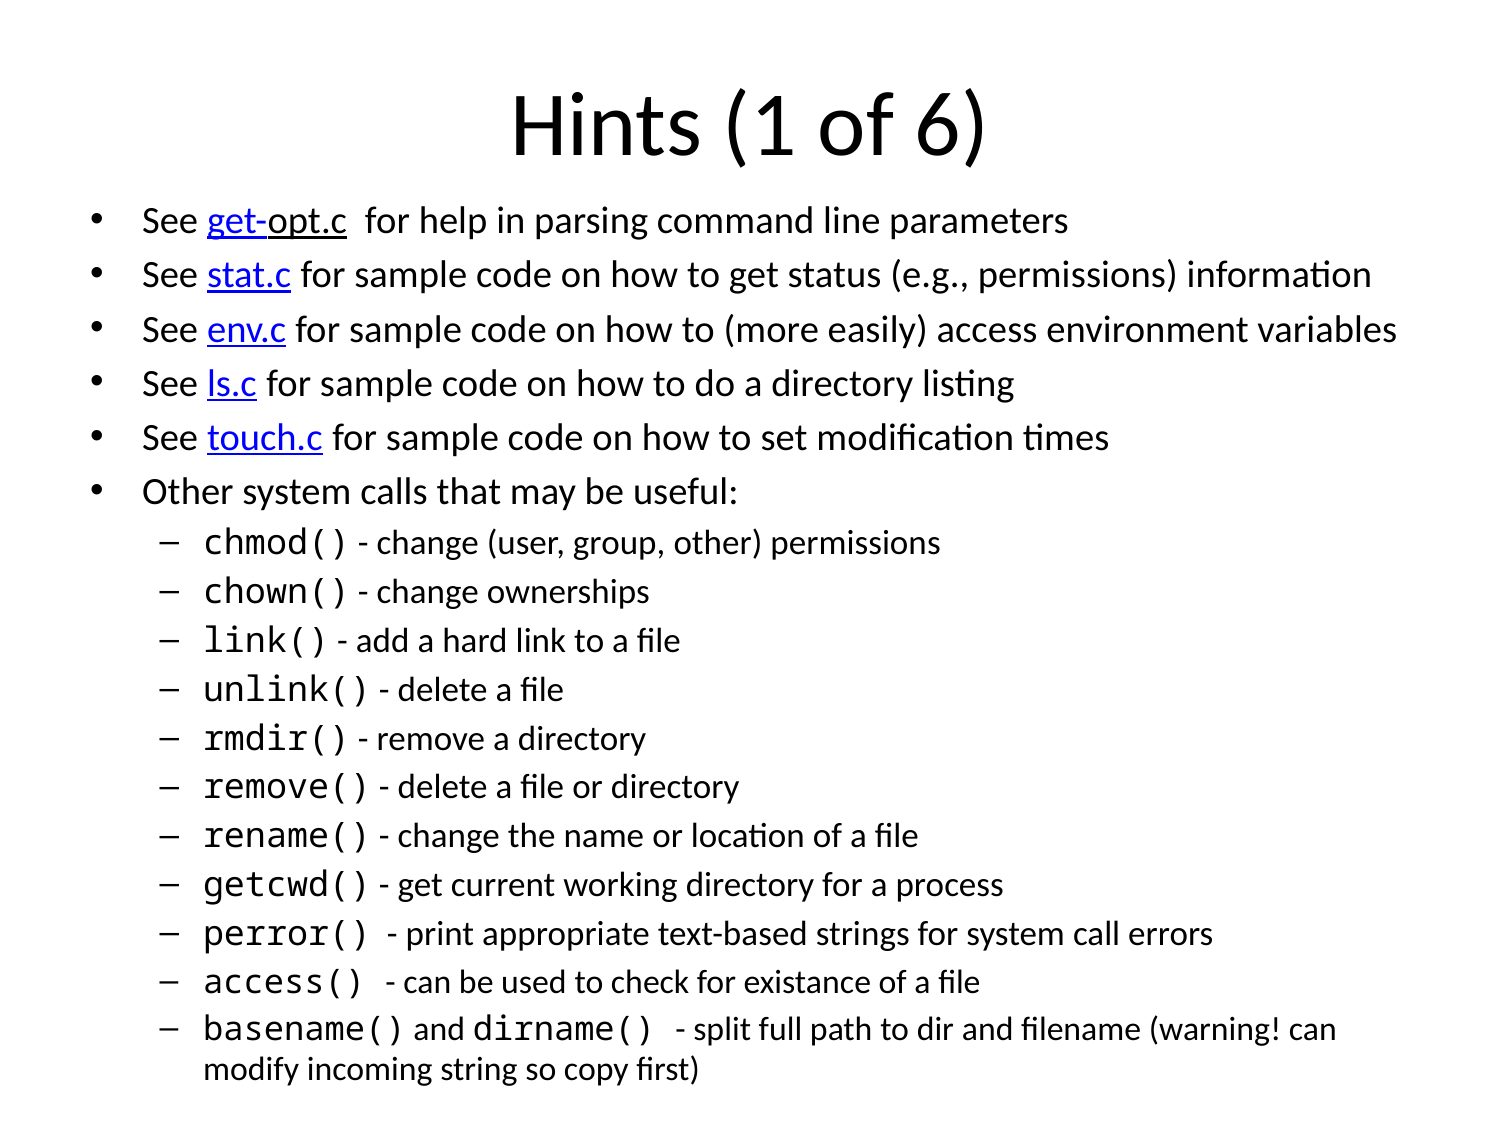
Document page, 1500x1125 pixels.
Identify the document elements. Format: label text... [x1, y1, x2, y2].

list See get-opt.c for help in parsing command line parameters See stat.c for sample code on how to get status (e.g., permissions) information See env.c for sample code on how to (more easily) access environment variables See ls.c for sample code on how to do a directory listing See touch.c for sample code on how to set modification times Other system calls that may be useful: chmod() - change (user, group, other) permissions chown() - change ownerships link() - add a hard link to a file unlink() - delete a file rmdir() - remove a directory remove() - delete a file or directory rename() - change the name or location of a file getcwd() - get current working directory for a process perror() - print appropriate text-based strings for system call errors access() - can be used to check for existance of a file basename() and dirname() - split full path to dir and filename (warning! can modify incoming string so copy first) [75, 187, 1425, 1113]
title Hints (1 of 6) [75, 24, 1425, 187]
